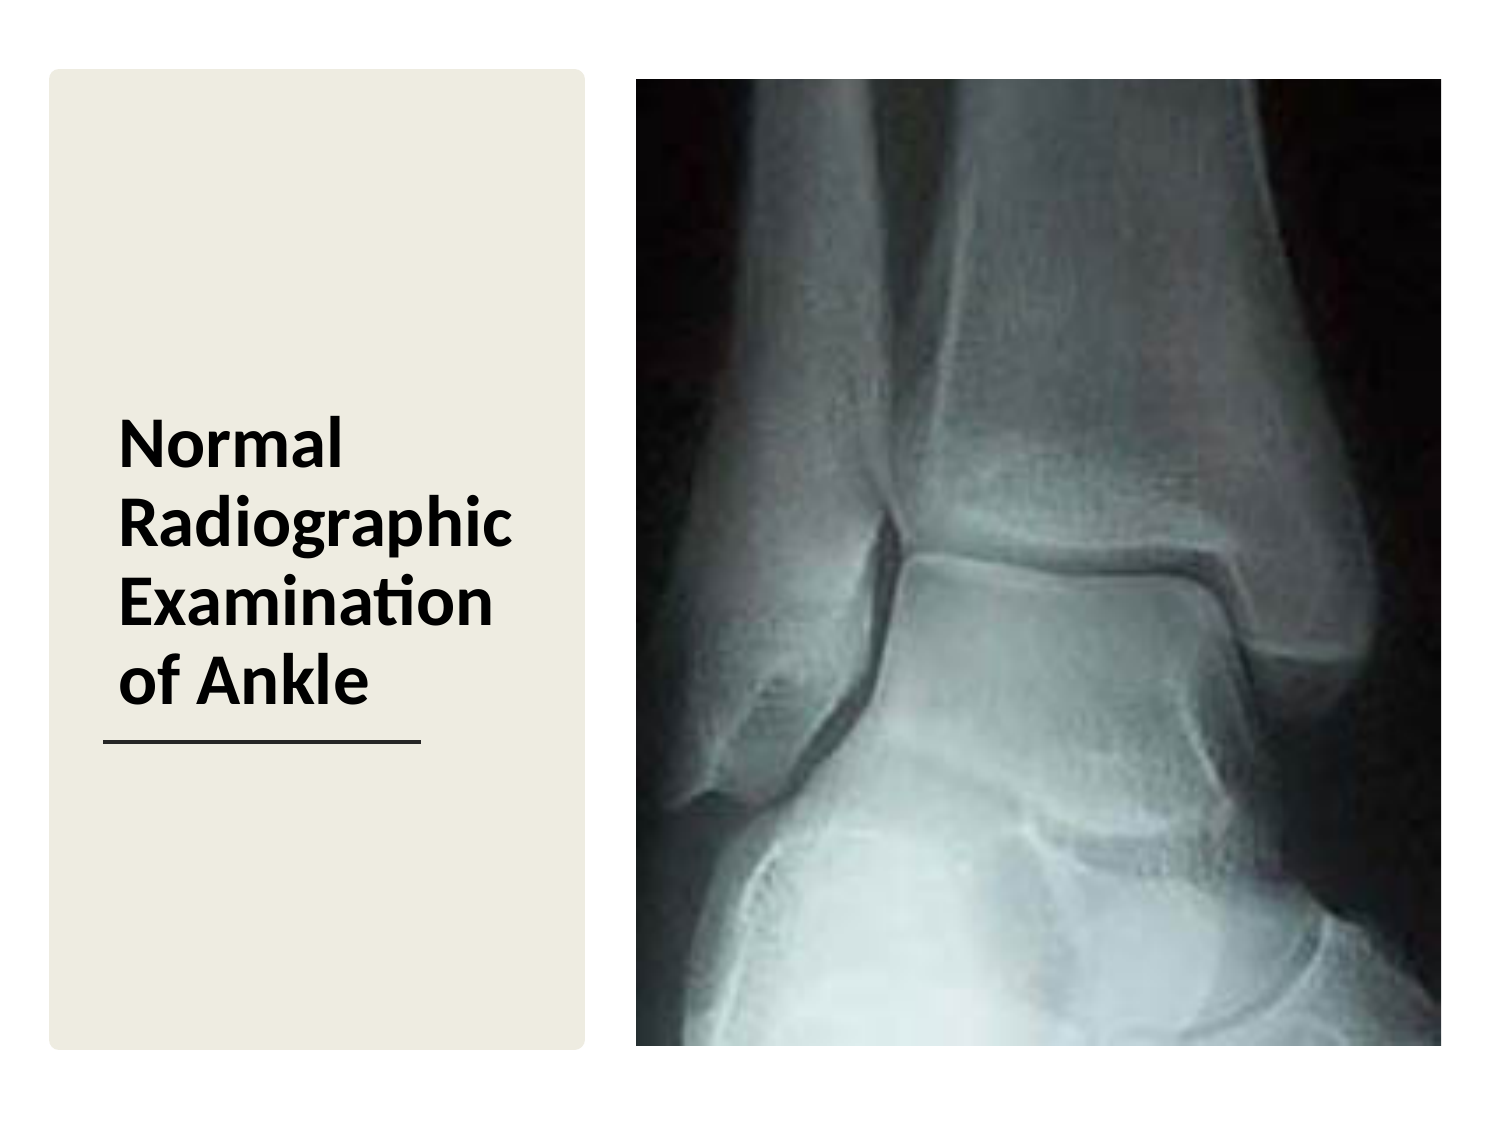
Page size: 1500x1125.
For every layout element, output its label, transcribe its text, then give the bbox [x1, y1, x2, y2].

title Normal Radiographic Examination of Ankle [102, 121, 546, 728]
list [635, 79, 1442, 1046]
text_box [57, 77, 576, 1042]
text_box [0, 0, 1500, 1125]
